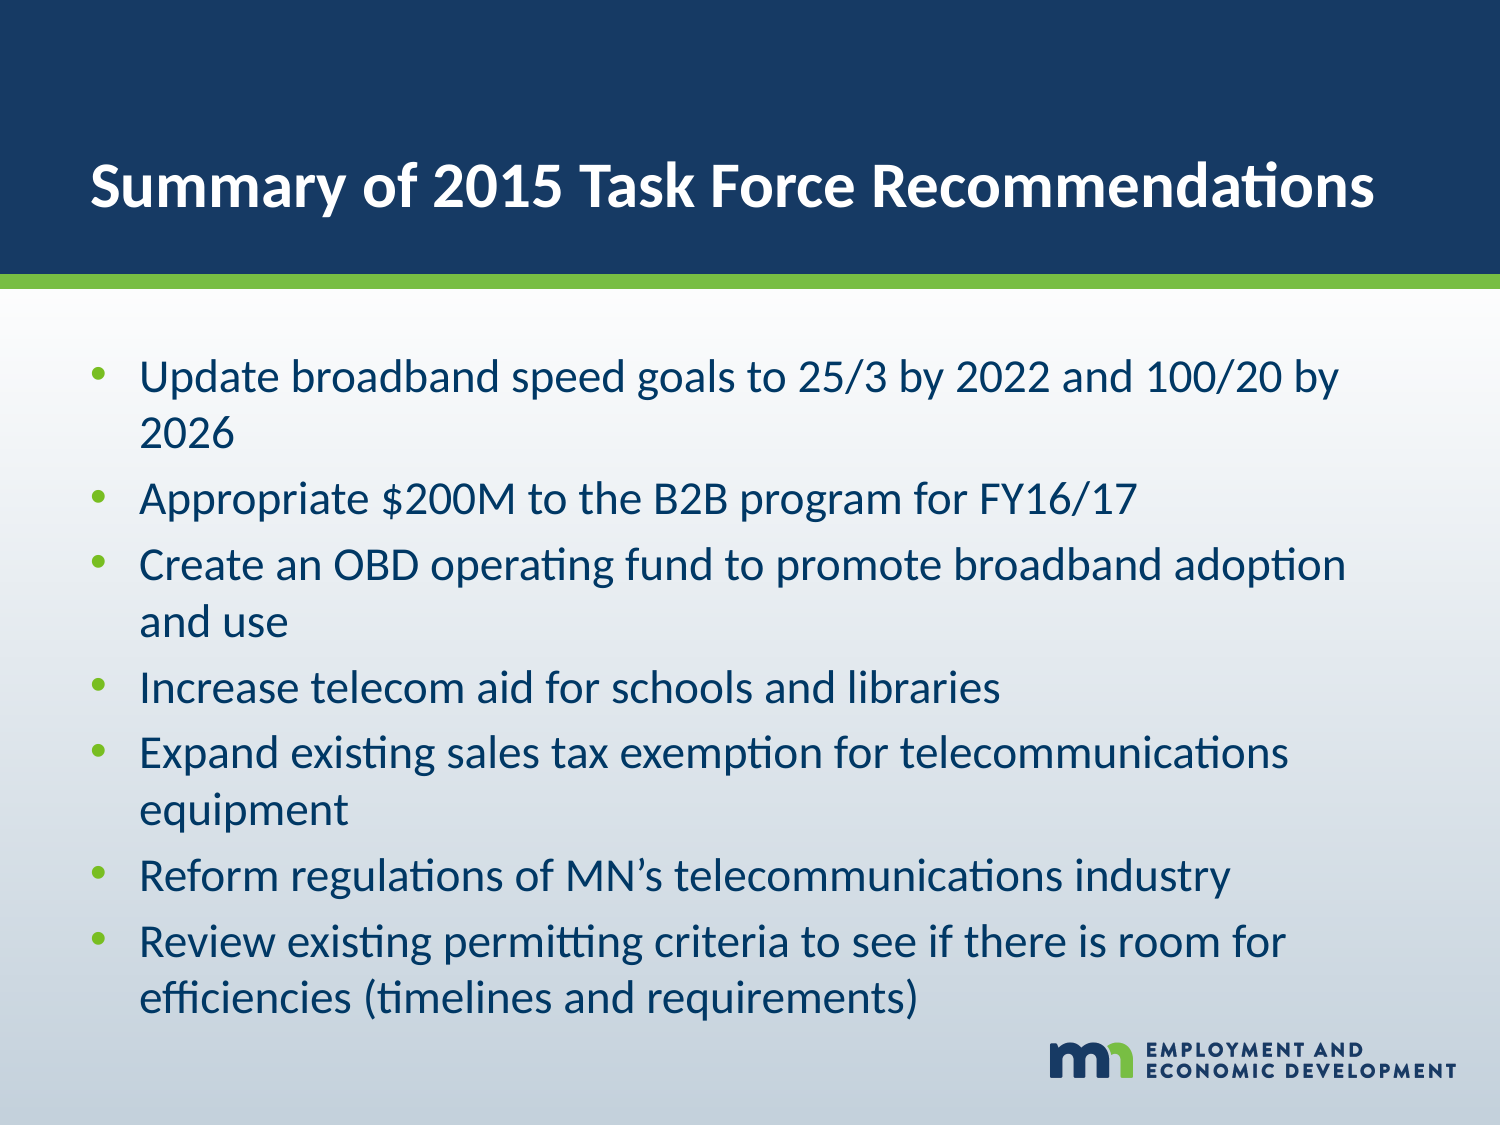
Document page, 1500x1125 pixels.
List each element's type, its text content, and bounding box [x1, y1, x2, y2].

list Update broadband speed goals to 25/3 by 2022 and 100/20 by 2026 Appropriate $200M to the B2B program for FY16/17 Create an OBD operating fund to promote broadband adoption and use Increase telecom aid for schools and libraries Expand existing sales tax exemption for telecommunications equipment Reform regulations of MN’s telecommunications industry Review existing permitting criteria to see if there is room for efficiencies (timelines and requirements) [75, 337, 1425, 1038]
title Summary of 2015 Task Force Recommendations [75, 99, 1425, 263]
picture [0, 0, 1500, 1125]
